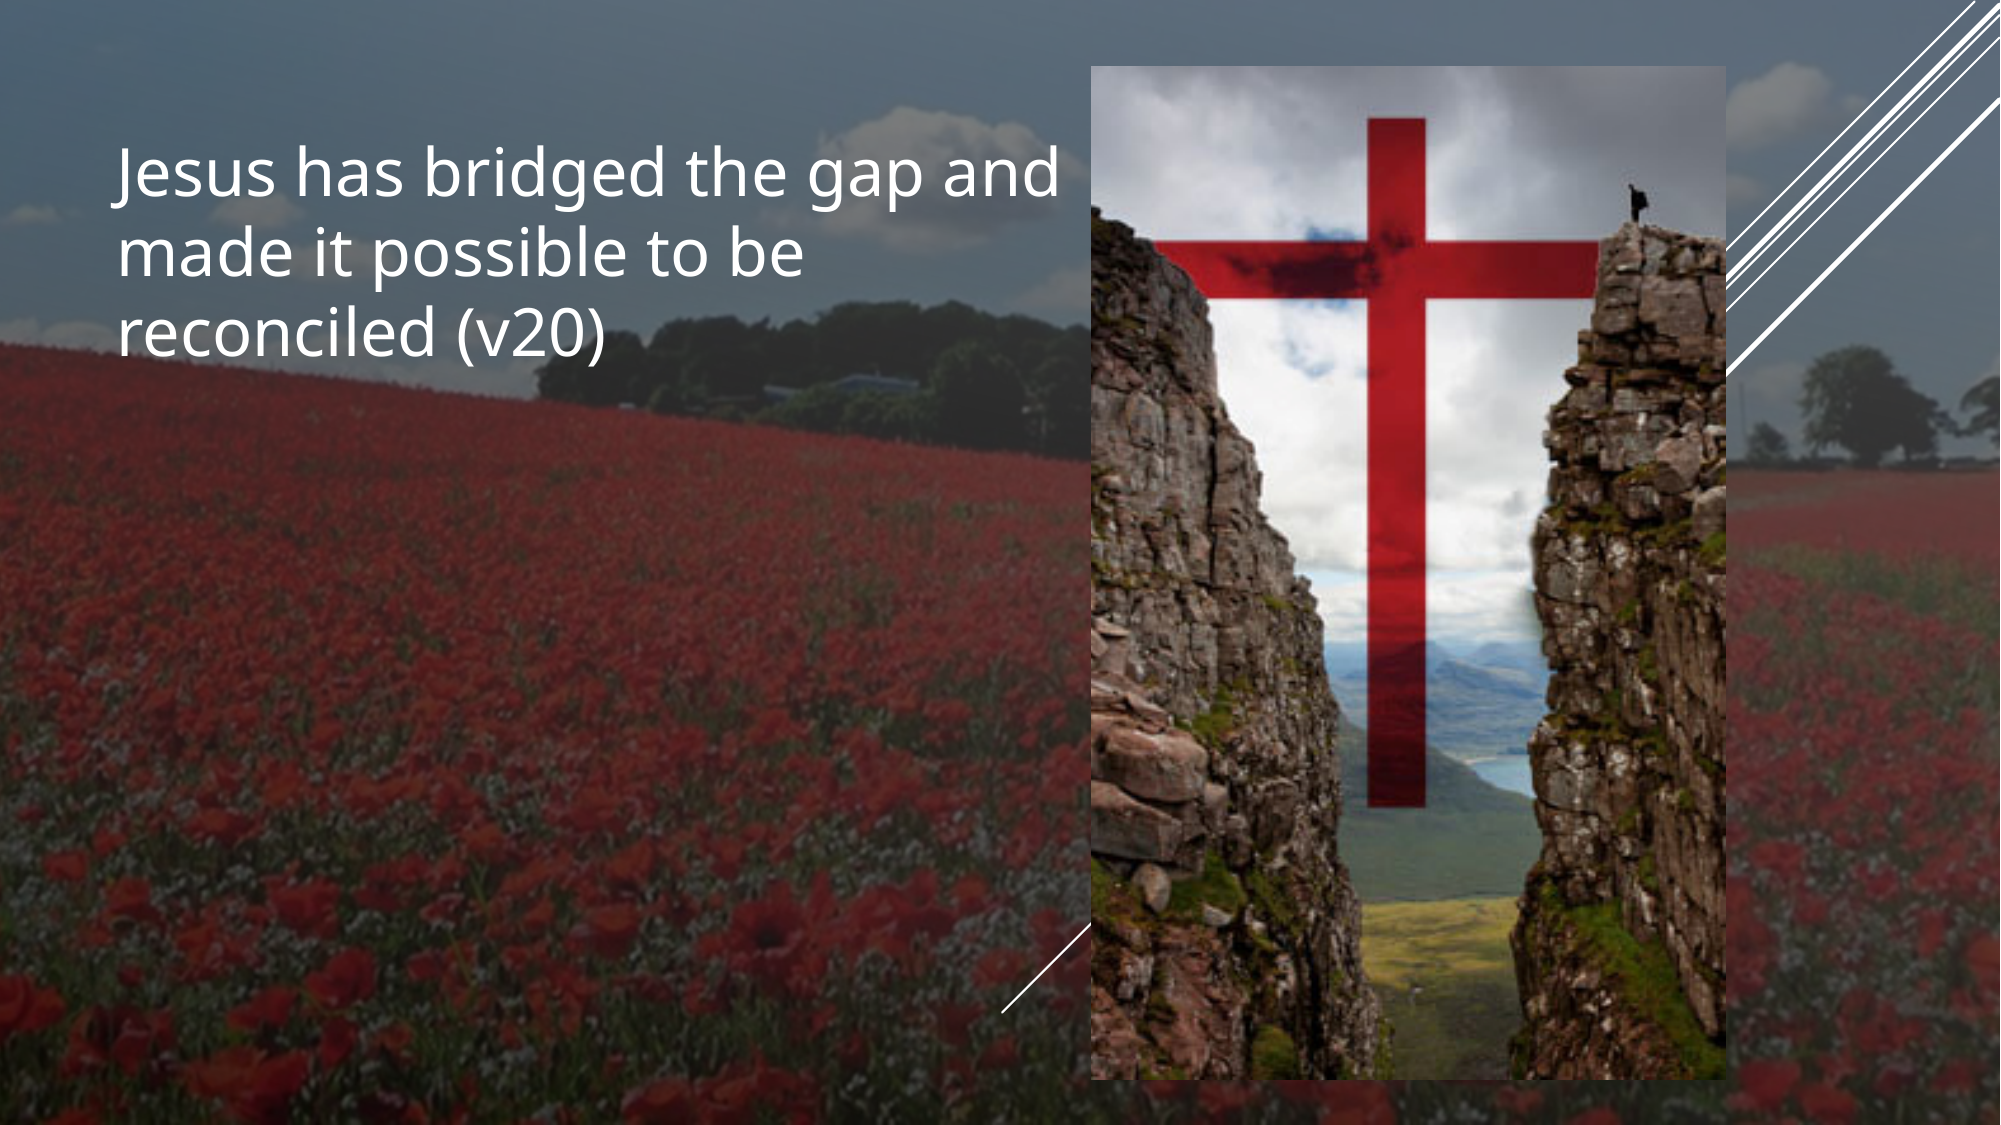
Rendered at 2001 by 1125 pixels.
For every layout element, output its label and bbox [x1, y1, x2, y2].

picture [0, 0, 2000, 1125]
text_box [1001, 1, 2000, 1013]
